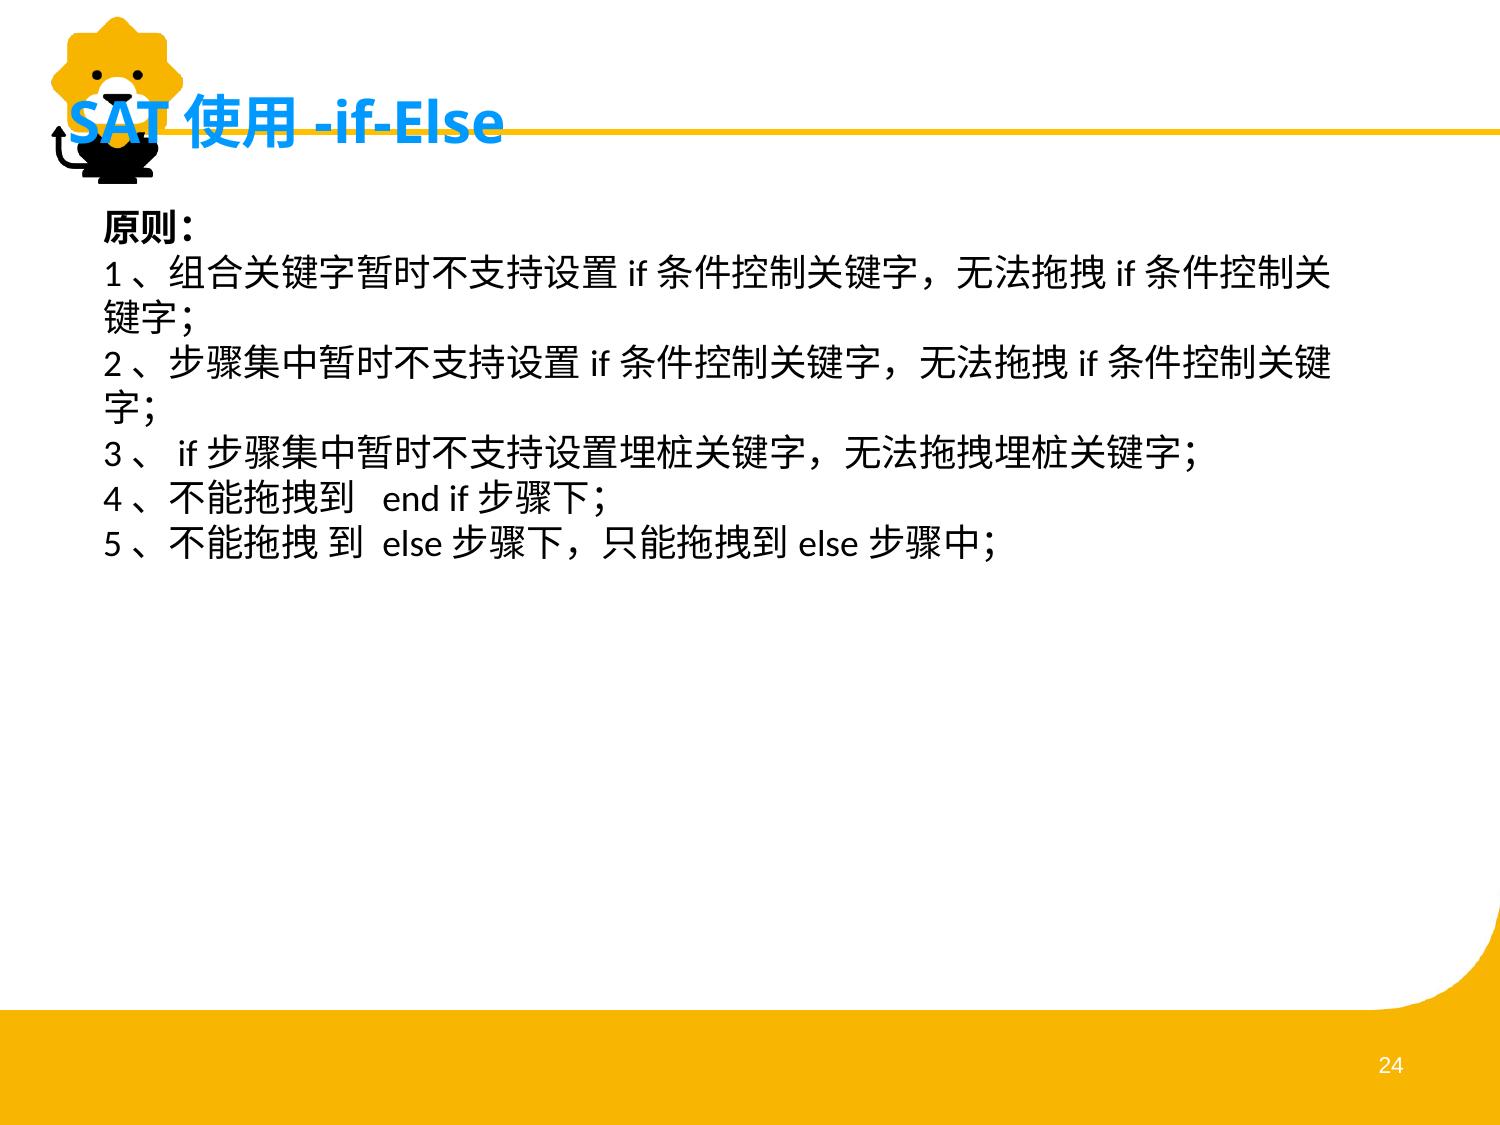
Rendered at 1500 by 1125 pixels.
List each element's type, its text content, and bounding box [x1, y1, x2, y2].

text_box SAT使用-if-Else [53, 78, 1404, 197]
picture [0, 0, 1500, 1125]
text_box 原则： 1、组合关键字暂时不支持设置if条件控制关键字，无法拖拽if条件控制关键字； 2、步骤集中暂时不支持设置if条件控制关键字，无法拖拽if条件控制关键字； 3、if步骤集中暂时不支持设置埋桩关键字，无法拖拽埋桩关键字； 4、不能拖拽到 end if步骤下； 5、不能拖拽 到 else步骤下，只能拖拽到else步骤中； [88, 196, 1353, 662]
